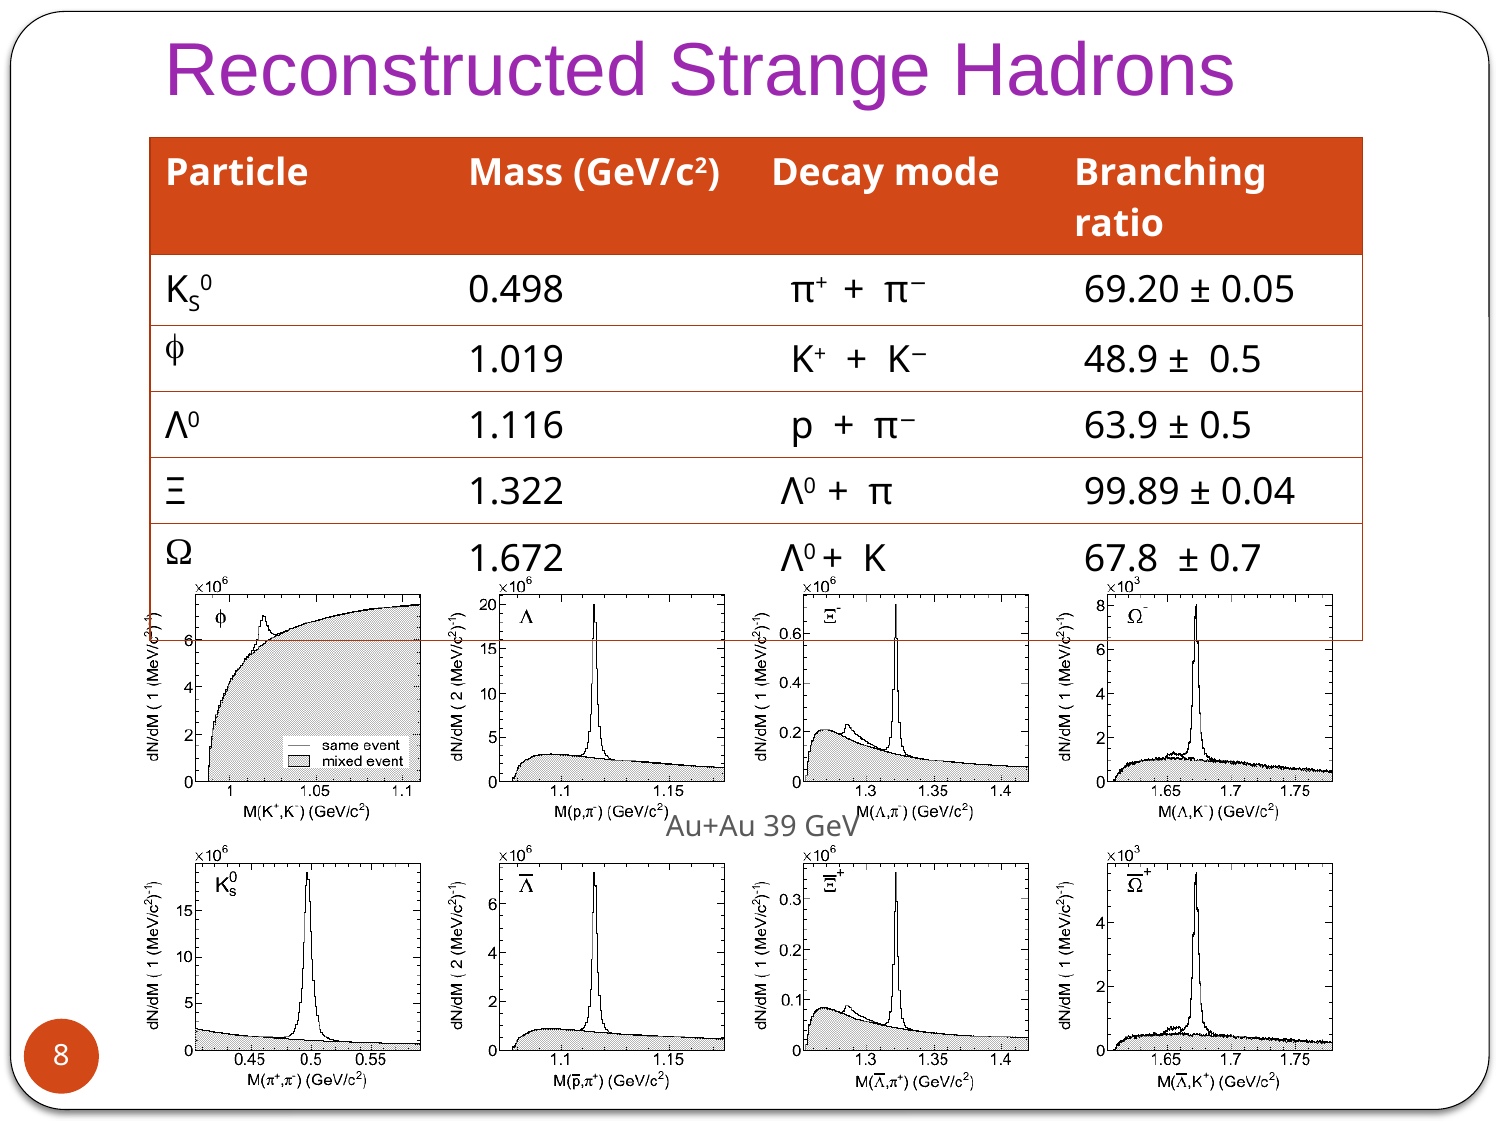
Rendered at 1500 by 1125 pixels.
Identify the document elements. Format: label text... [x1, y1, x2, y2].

table_cell 1.322 [453, 458, 756, 523]
table_cell 48.9 ± 0.5 [1059, 326, 1362, 391]
table_cell 67.8 ± 0.7 [1059, 524, 1362, 640]
table_cell p + π− [756, 392, 1059, 457]
table_header Branching ratio [1059, 138, 1362, 254]
slide_number 8 [23, 1018, 99, 1094]
table_cell 1.019 [453, 326, 756, 391]
table_cell Λ0 [151, 392, 453, 457]
table_header Decay mode [756, 138, 1059, 254]
table_cell KS0 [151, 255, 453, 325]
table_cell π+ + π− [756, 255, 1059, 325]
table_cell 1.672 [453, 524, 756, 573]
table_cell 99.89 ± 0.04 [1059, 458, 1362, 523]
table_cell 0.498 [453, 255, 756, 325]
table_cell Ω [151, 524, 453, 573]
table_cell 63.9 ± 0.5 [1059, 392, 1362, 457]
table_cell Ξ [151, 458, 453, 523]
table_header Mass (GeV/c2) [453, 138, 756, 254]
table_cell f [151, 326, 453, 391]
table_cell Λ0 + K [756, 524, 1059, 573]
table_cell Λ0 + π [756, 458, 1059, 523]
table_cell K+ + K− [756, 326, 1059, 391]
table_cell 1.116 [453, 392, 756, 457]
picture [137, 574, 1353, 1099]
table_header Particle [151, 138, 453, 254]
table_cell 69.20 ± 0.05 [1059, 255, 1362, 325]
title Reconstructed Strange Hadrons [150, 0, 1425, 125]
